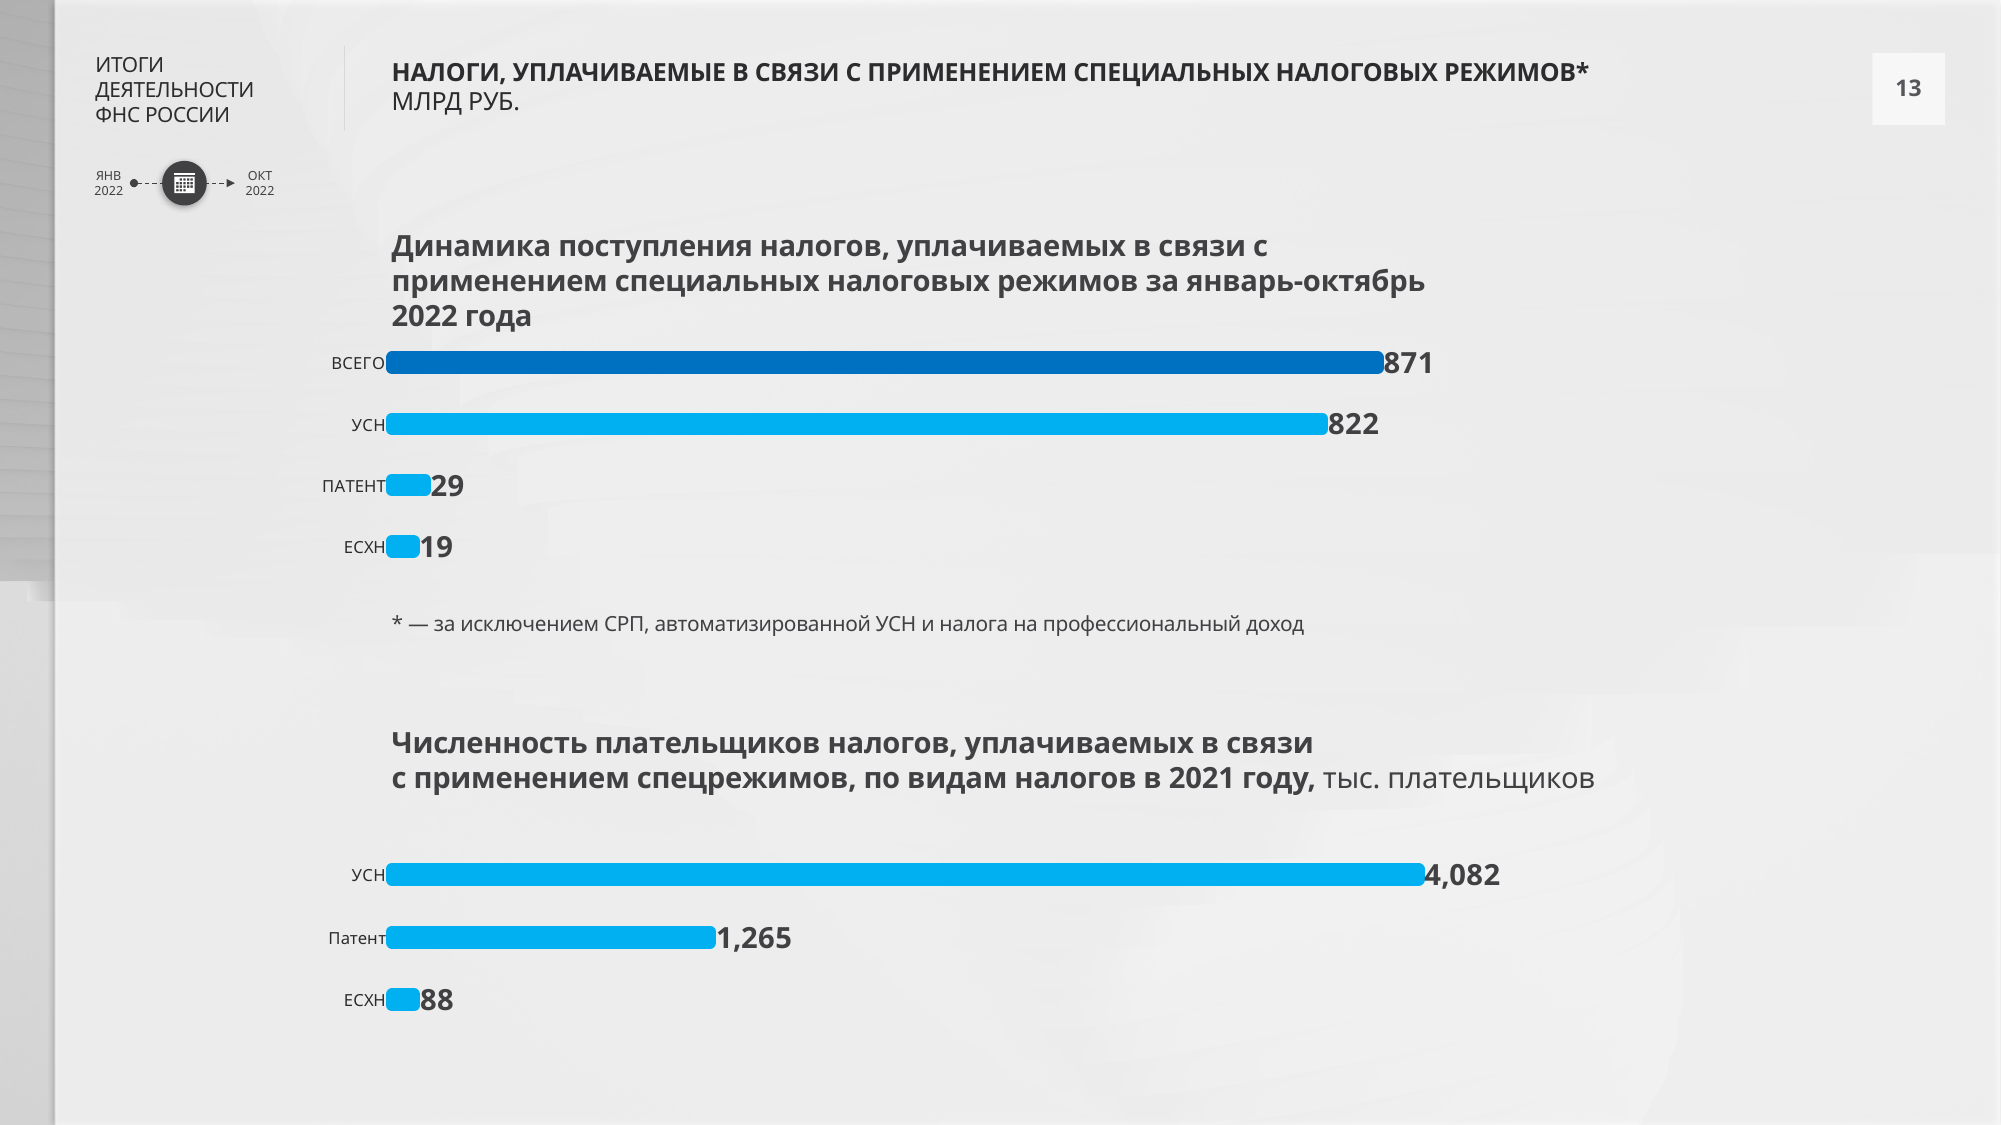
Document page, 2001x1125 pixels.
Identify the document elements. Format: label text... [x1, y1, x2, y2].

text_box Динамика поступления налогов, уплачиваемых в связи с применением специальных налоговых режимов за январь-октябрь 2022 года [391, 227, 1432, 297]
chart [107, 816, 1863, 1058]
chart [107, 297, 1863, 612]
text_box * — за исключением СРП, автоматизированной УСН и налога на профессиональный доход [391, 623, 1432, 637]
picture [0, 0, 54, 1125]
text_box Численность плательщиков налогов, уплачиваемых в связи с применением спецрежимов, по видам налогов в 2021 году, тыс. плательщиков [391, 723, 1644, 794]
text_box НАЛОГИ, УПЛАЧИВАЕМЫЕ В СВЯЗИ С ПРИМЕНЕНИЕМ СПЕЦИАЛЬНЫХ НАЛОГОВЫХ РЕЖИМОВ* МЛРД РУБ. [391, 40, 1644, 132]
